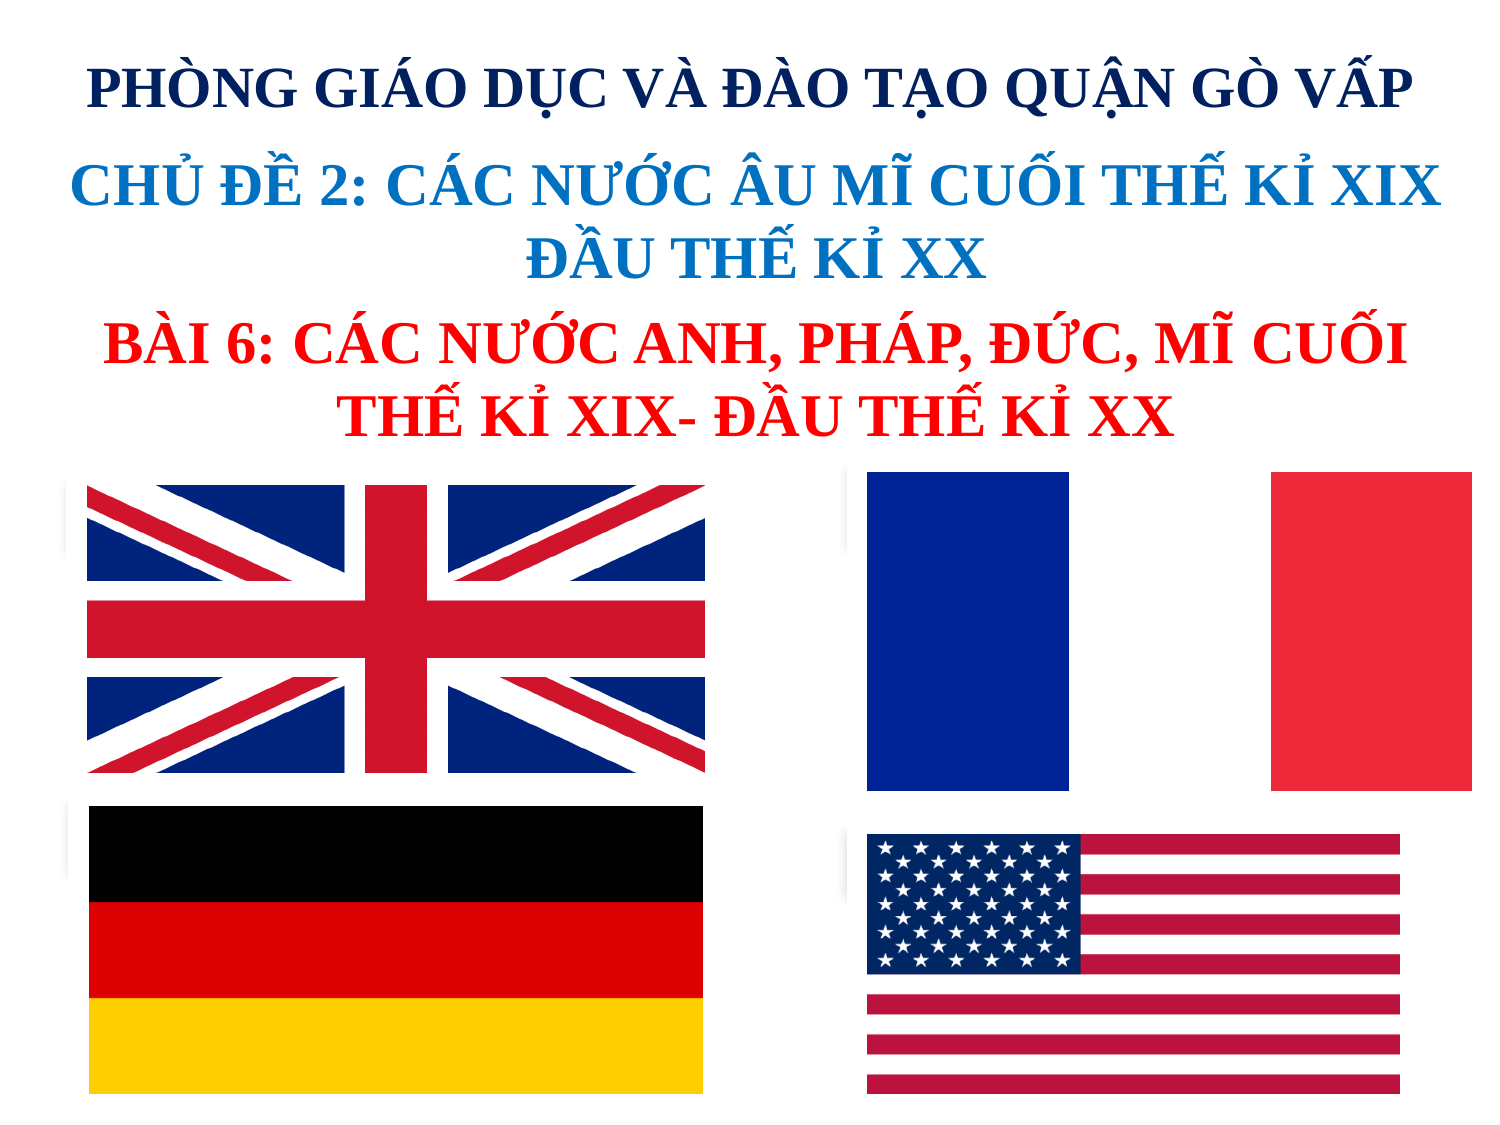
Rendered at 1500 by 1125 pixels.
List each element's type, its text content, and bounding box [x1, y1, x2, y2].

picture [867, 833, 1400, 1095]
picture [86, 484, 706, 774]
subtitle CHỦ ĐỀ 2: CÁC NƯỚC ÂU MĨ CUỐI THẾ KỈ XIX ĐẦU THẾ KỈ XX BÀI 6: CÁC NƯỚC ANH, PHÁP, ĐỨC, MĨ CUỐI THẾ KỈ XIX- ĐẦU THẾ KỈ XX [41, 137, 1472, 457]
picture [867, 471, 1472, 791]
title PHÒNG GIÁO DỤC VÀ ĐÀO TẠO QUẬN GÒ VẤP [29, 30, 1471, 138]
picture [88, 806, 703, 1095]
